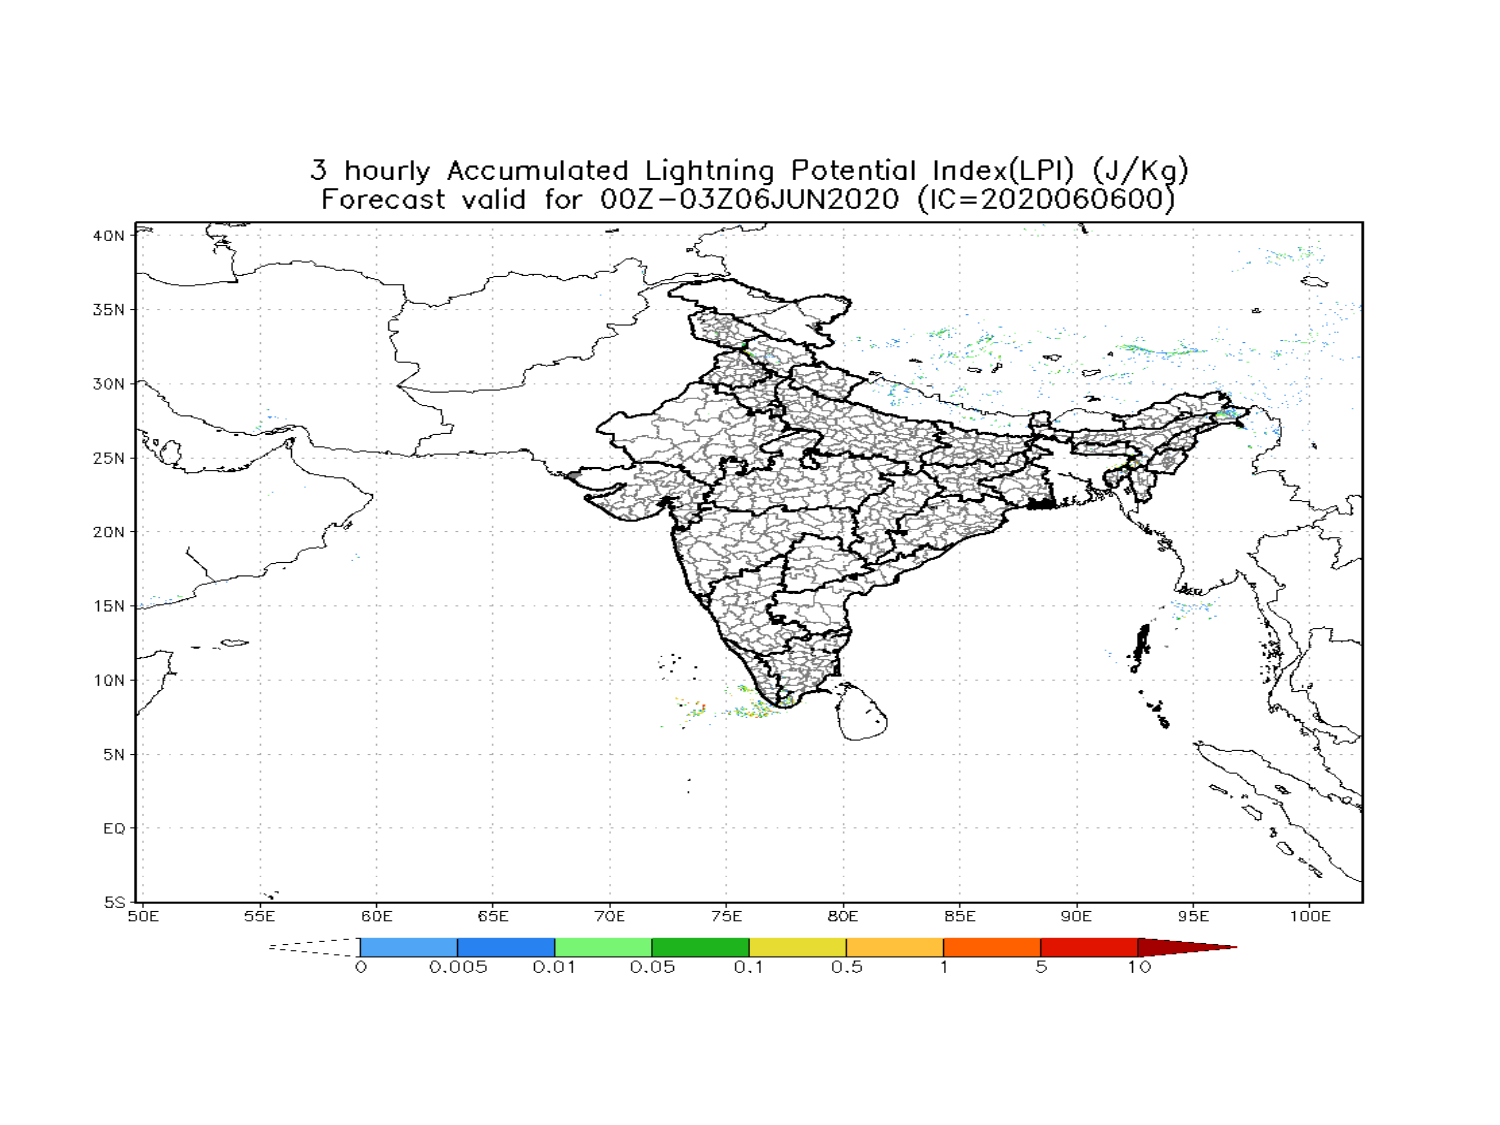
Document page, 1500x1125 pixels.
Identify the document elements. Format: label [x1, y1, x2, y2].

picture [74, 149, 1426, 976]
